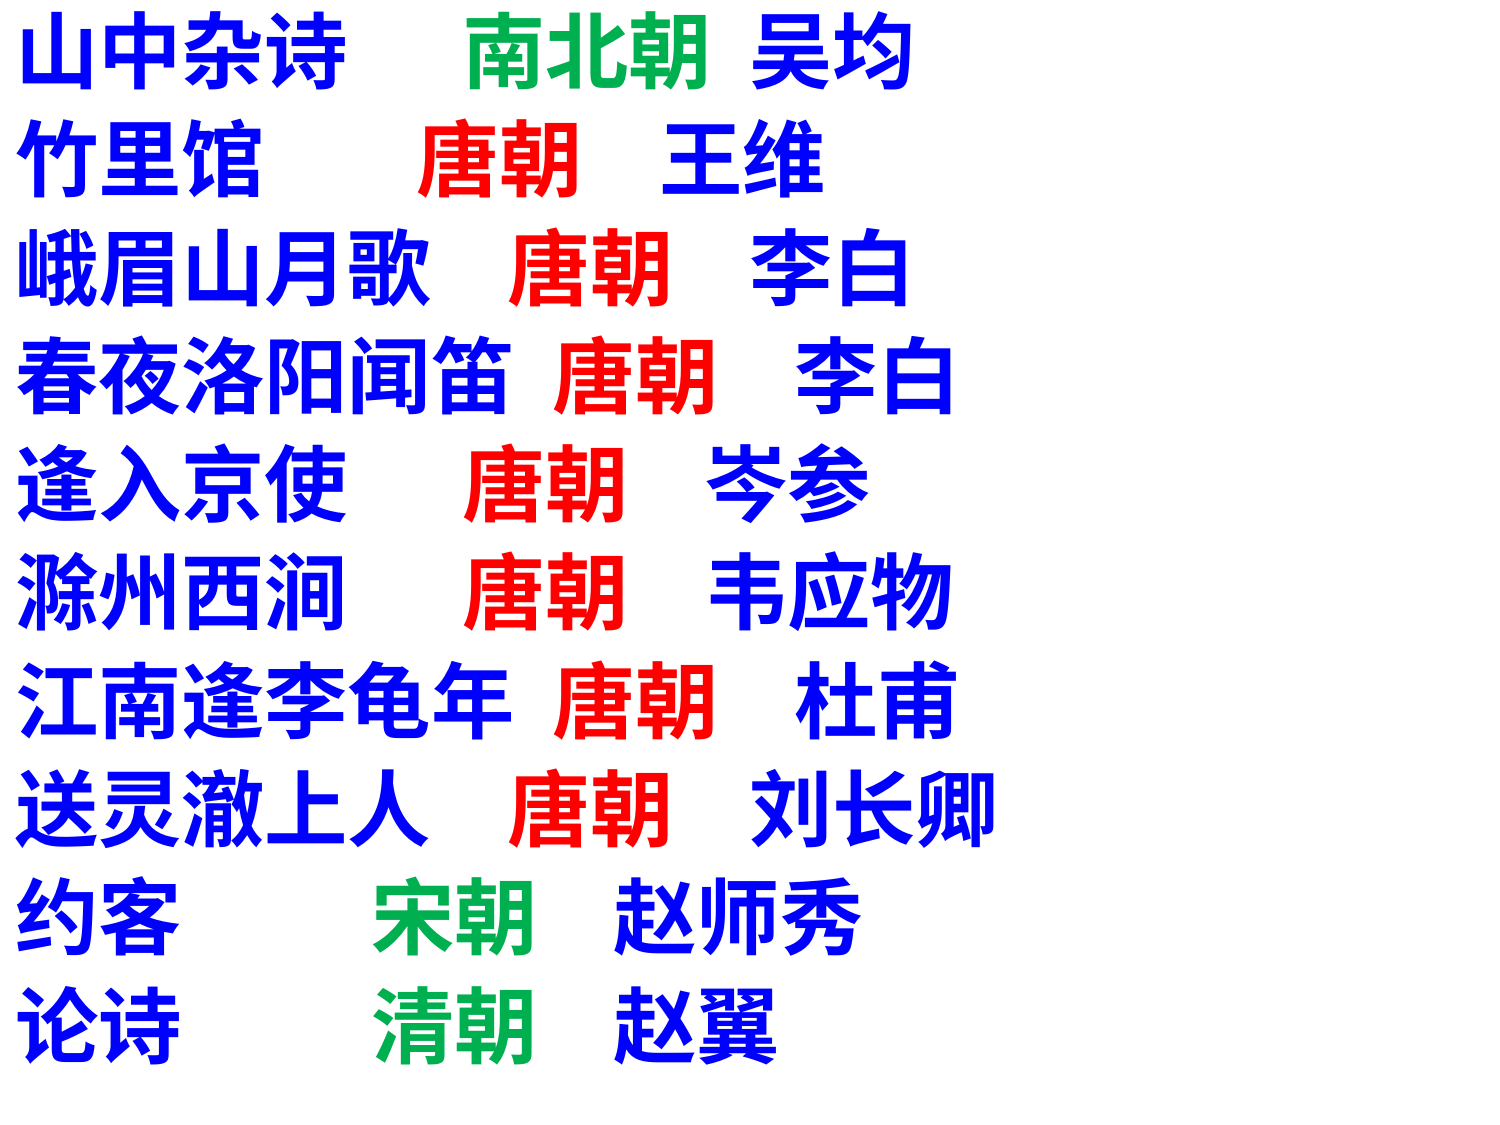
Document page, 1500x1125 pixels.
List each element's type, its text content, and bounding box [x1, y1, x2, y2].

list 山中杂诗 南北朝 吴均 竹里馆 唐朝 王维 峨眉山月歌 唐朝 李白 春夜洛阳闻笛 唐朝 李白 逢入京使 唐朝 岑参 滁州西涧 唐朝 韦应物 江南逢李龟年 唐朝 杜甫 送灵澈上人 唐朝 刘长卿 约客 宋朝 赵师秀 论诗 清朝 赵翼 [0, 0, 1500, 1125]
